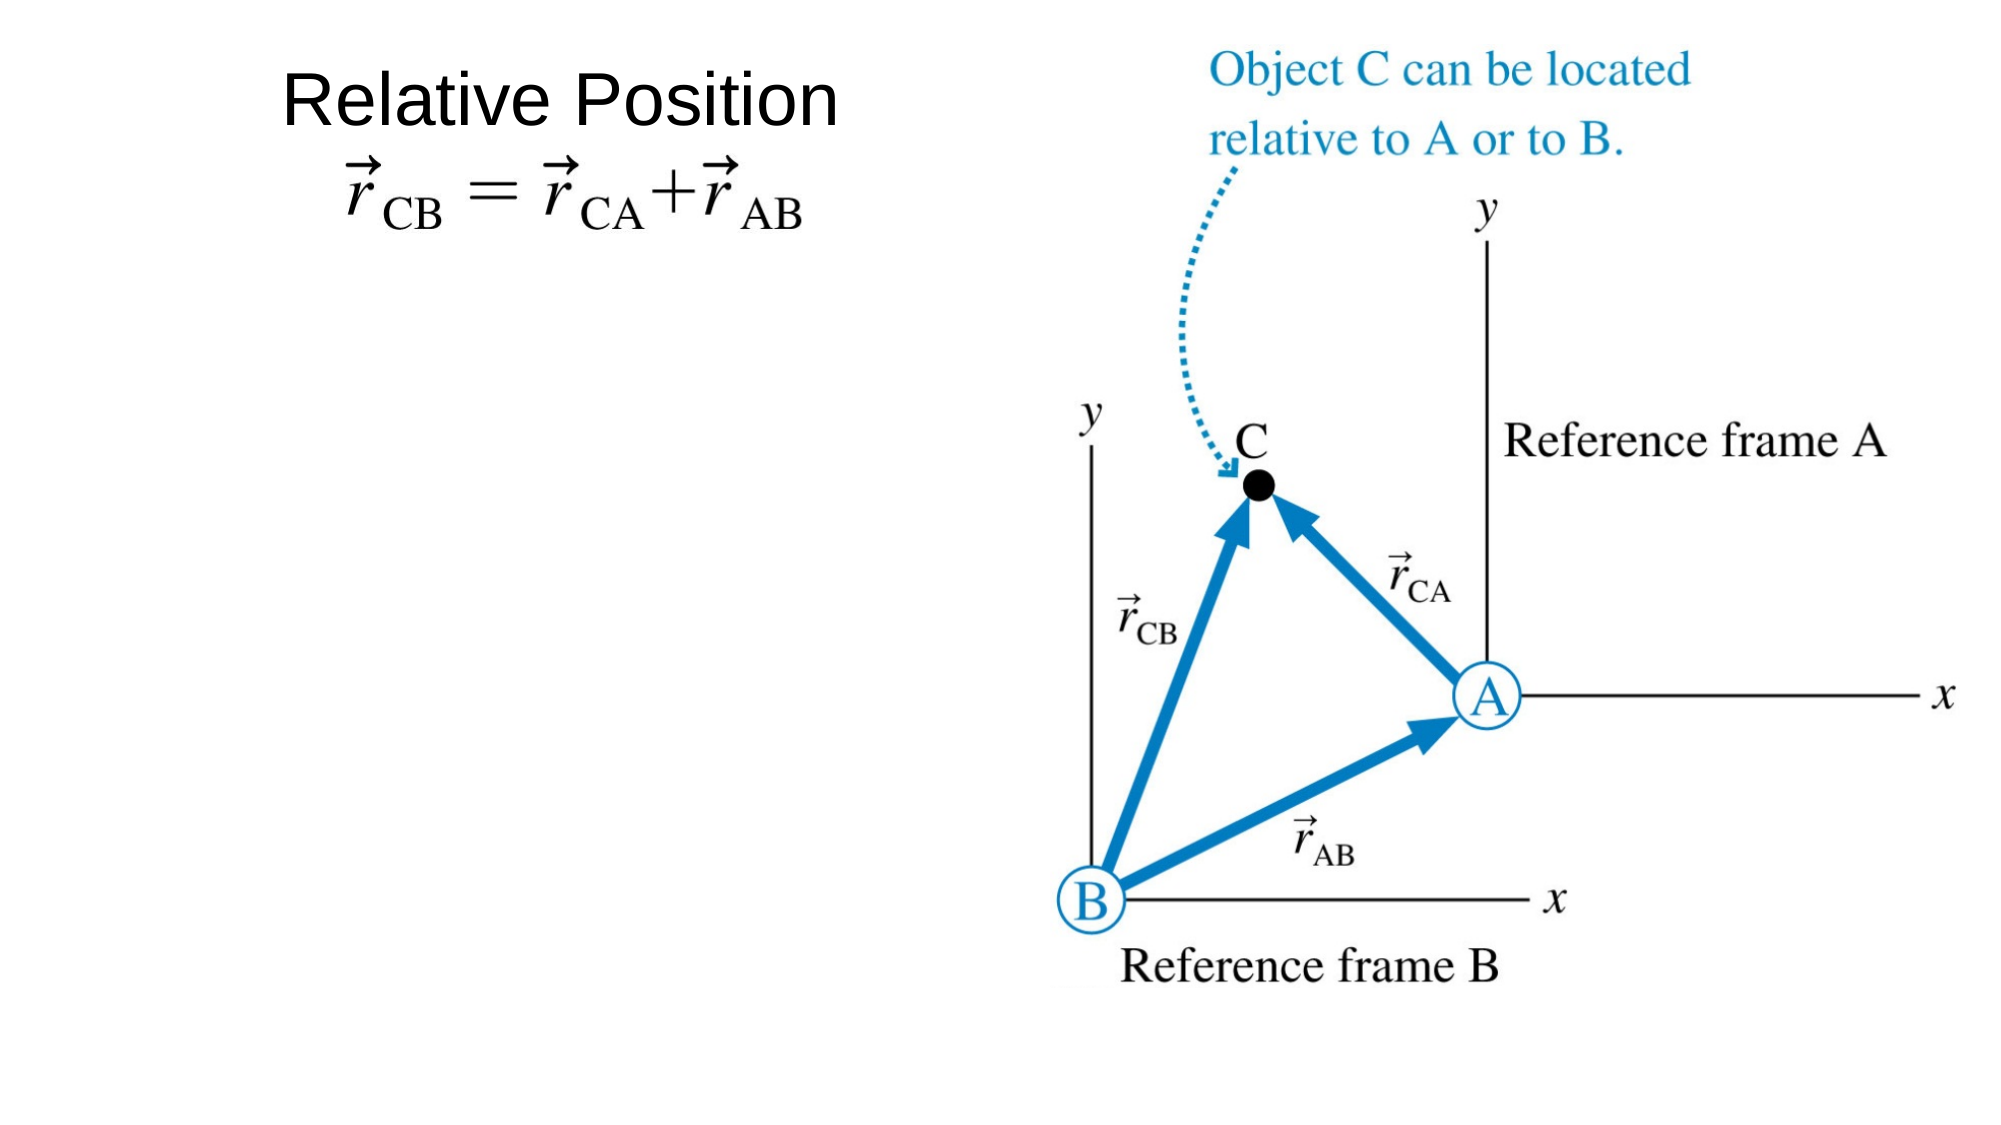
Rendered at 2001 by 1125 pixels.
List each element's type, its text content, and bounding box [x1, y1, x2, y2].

title Relative Position [162, 44, 960, 146]
picture [337, 145, 840, 236]
picture [1050, 43, 1963, 988]
